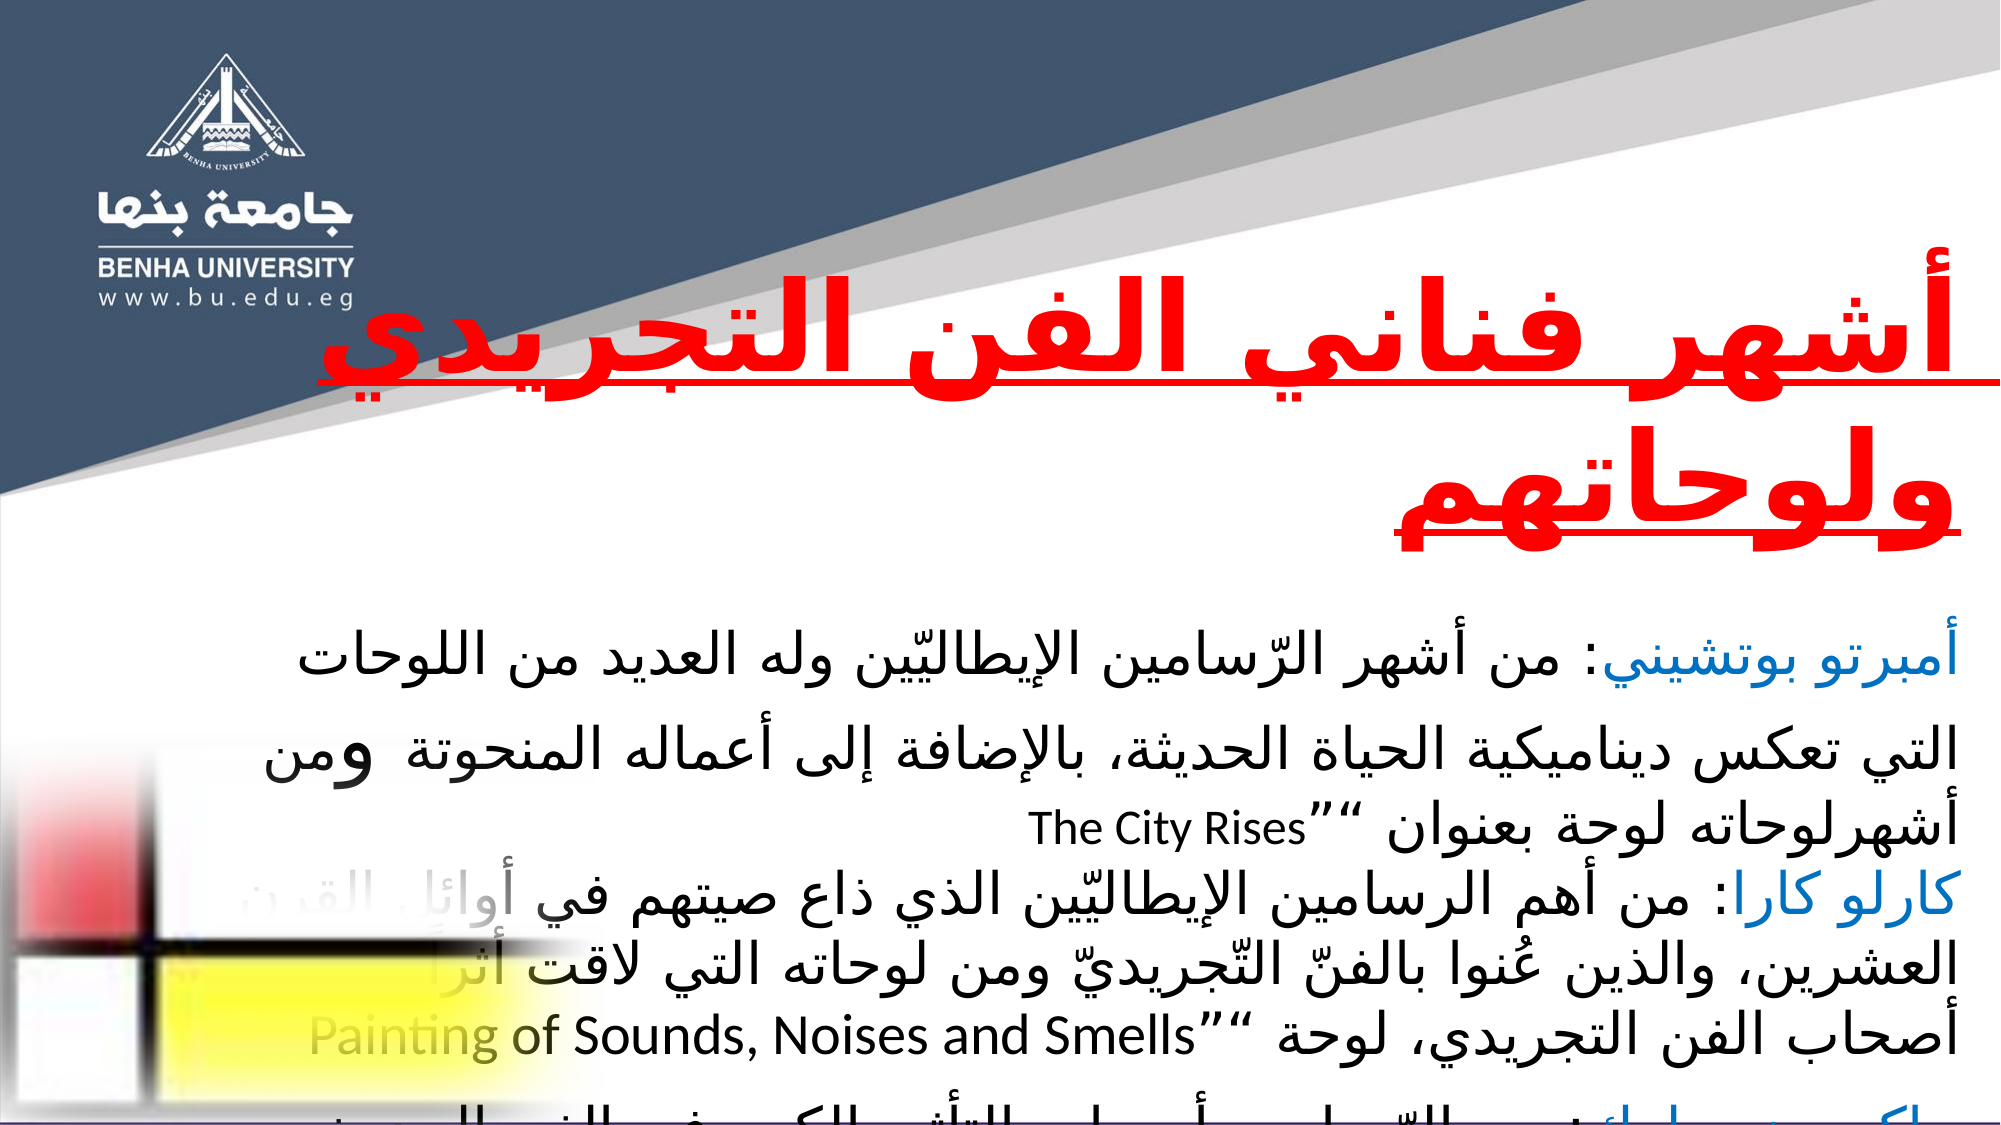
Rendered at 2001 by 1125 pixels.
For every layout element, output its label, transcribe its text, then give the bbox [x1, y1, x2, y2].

picture [0, 0, 2001, 1125]
text_box أشهر فناني الفن التجريدي ولوحاتهم أمبرتو بوتشيني: من أشهر الرّسامين الإيطاليّين وله العديد من اللوحات التي تعكس ديناميكية الحياة الحديثة، بالإضافة إلى أعماله المنحوتة ومن أشهرلوحاته لوحة بعنوان “”The City Rises كارلو كارا: من أهم الرسامين الإيطاليّين الذي ذاع صيتهم في أوائل القرن العشرين، والذين عُنوا بالفنّ التّجريديّ ومن لوحاته التي لاقت أثراً لدى أصحاب الفن التجريدي، لوحة “”Painting of Sounds, Noises and Smells جاكسون بولوك: من الرّسامين أصحاب التأثير الكبير في الفن الحديث، ويُعدّ رمزاً للمثاليّة في الفن التجريدي. لوحة “”There Were Seven in Eigh [203, 239, 1977, 1125]
